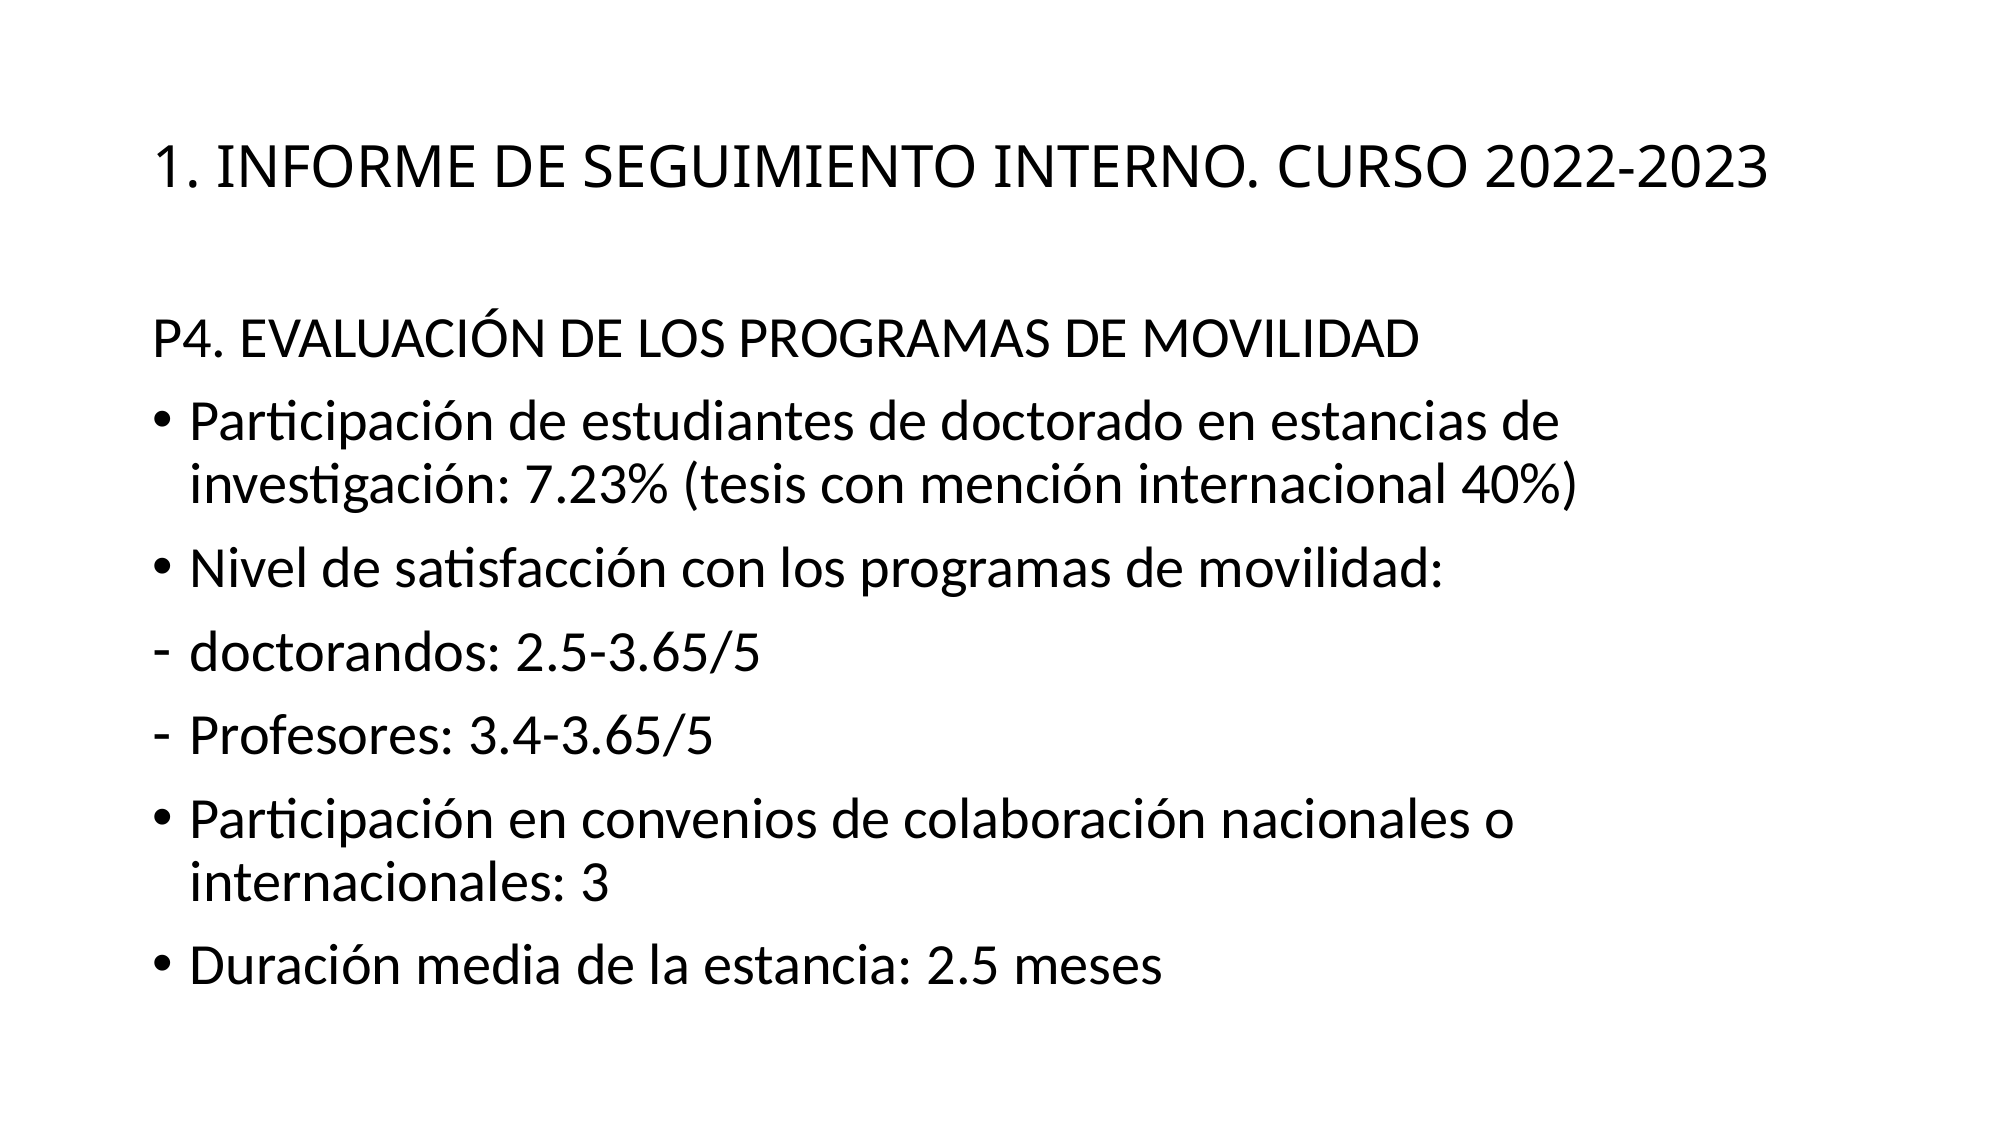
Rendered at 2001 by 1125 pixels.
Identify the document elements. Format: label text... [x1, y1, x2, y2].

title 1. INFORME DE SEGUIMIENTO INTERNO. CURSO 2022-2023 [137, 59, 1863, 278]
list P4. EVALUACIÓN DE LOS PROGRAMAS DE MOVILIDAD Participación de estudiantes de doctorado en estancias de investigación: 7.23% (tesis con mención internacional 40%) Nivel de satisfacción con los programas de movilidad: doctorandos: 2.5-3.65/5 Profesores: 3.4-3.65/5 Participación en convenios de colaboración nacionales o internacionales: 3 Duración media de la estancia: 2.5 meses [137, 299, 1863, 1014]
